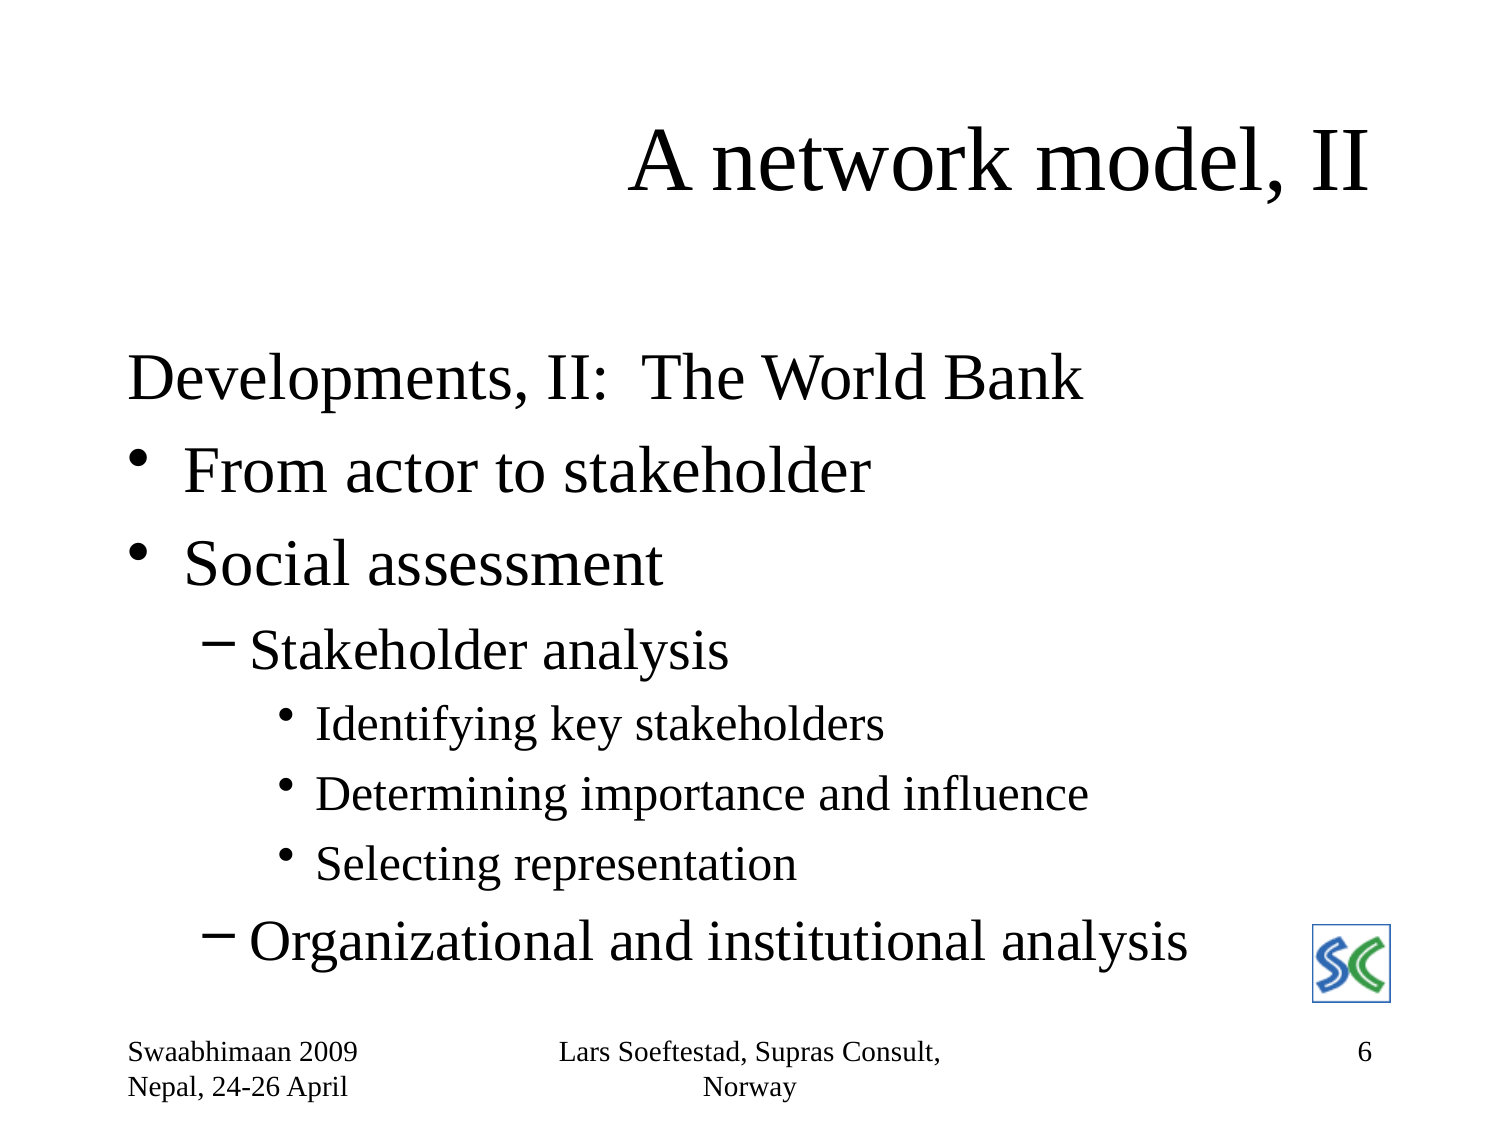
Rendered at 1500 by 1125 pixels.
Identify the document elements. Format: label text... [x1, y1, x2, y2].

list Developments, II: The World Bank From actor to stakeholder Social assessment Stakeholder analysis Identifying key stakeholders Determining importance and influence Selecting representation Organizational and institutional analysis [112, 324, 1388, 1001]
title A network model, II [112, 99, 1388, 288]
picture [1312, 924, 1391, 1004]
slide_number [112, 1024, 426, 1101]
slide_number 6 [1074, 1024, 1388, 1101]
footer Lars Soeftestad, Supras Consult, Norway [512, 1024, 988, 1101]
